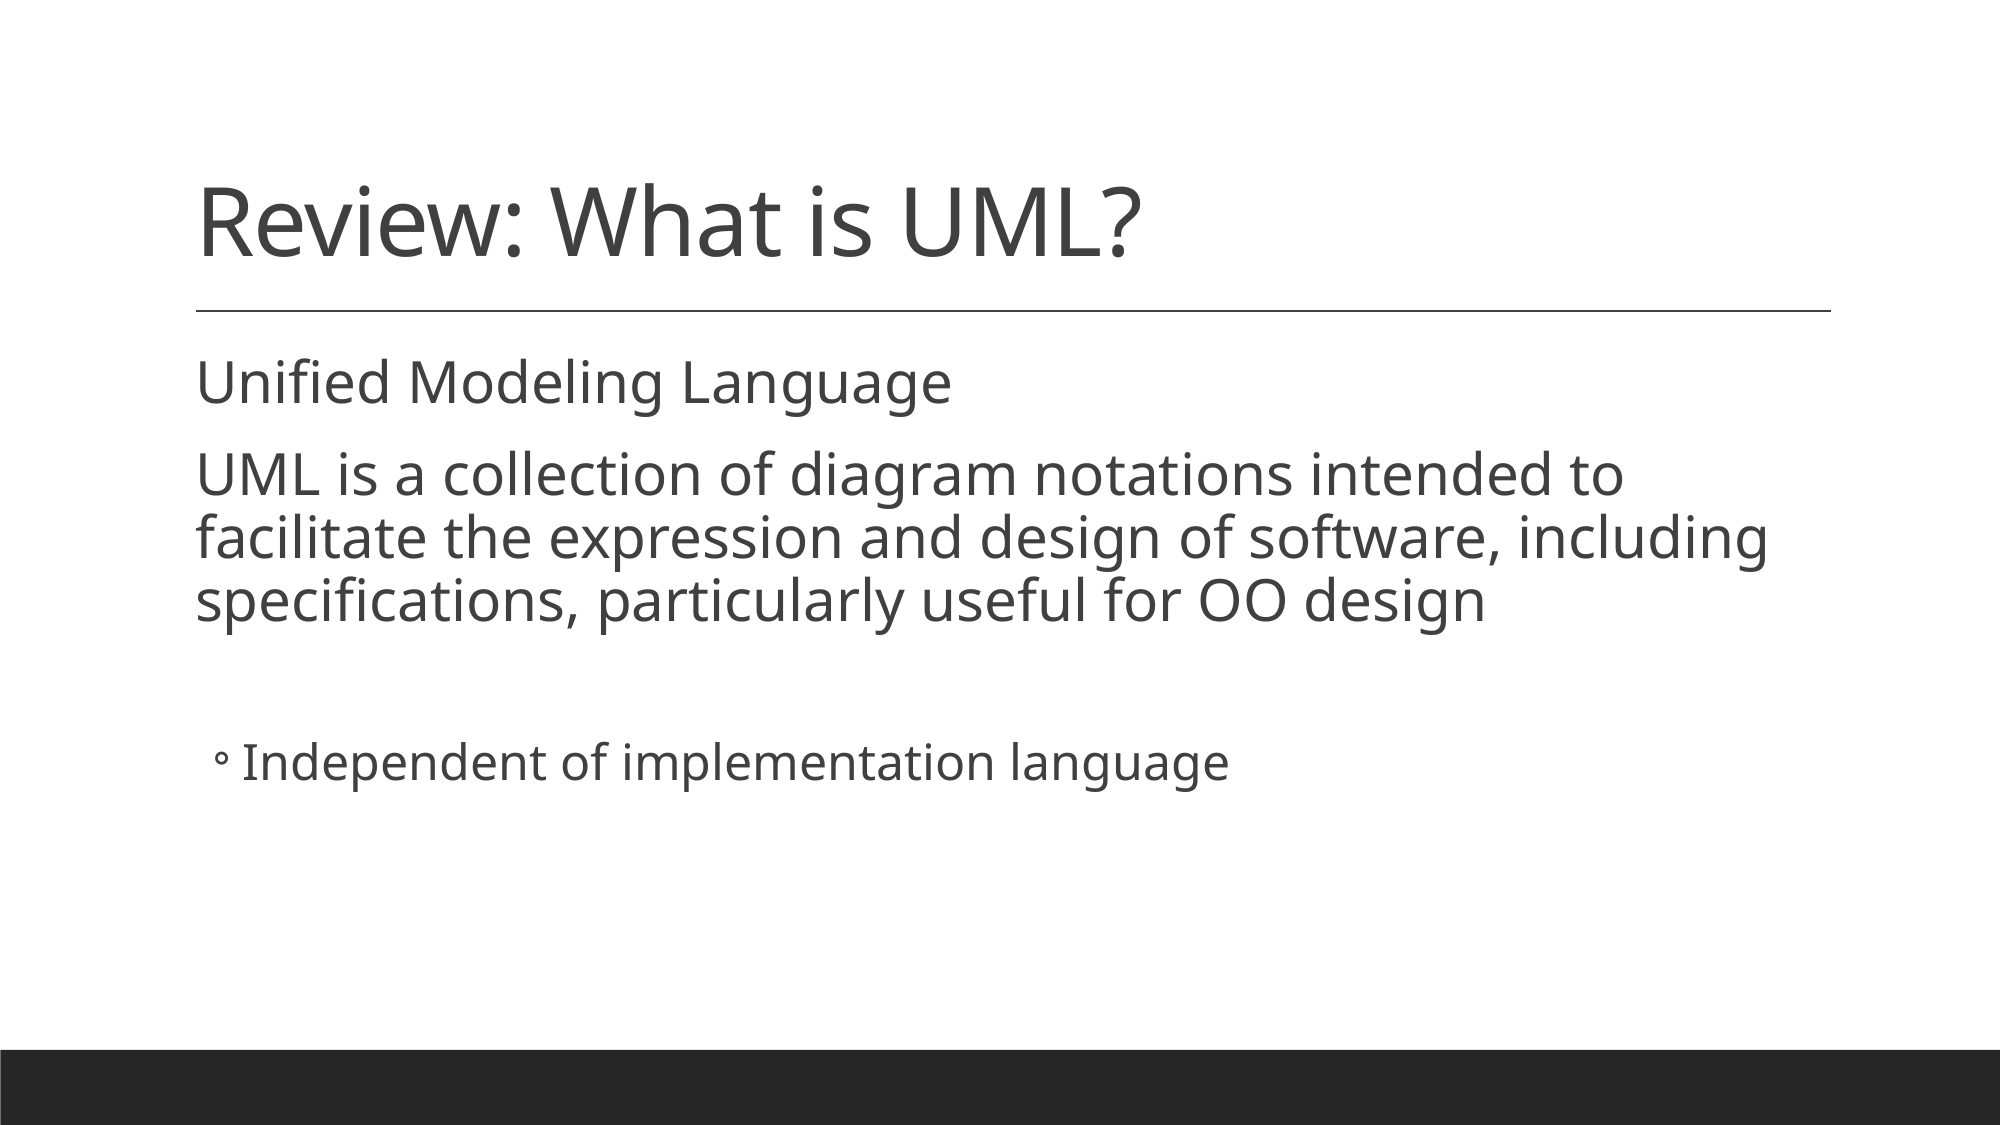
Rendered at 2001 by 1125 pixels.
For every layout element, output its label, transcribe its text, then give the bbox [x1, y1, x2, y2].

title Review: What is UML? [180, 47, 1830, 285]
list Unified Modeling Language UML is a collection of diagram notations intended to facilitate the expression and design of software, including specifications, particularly useful for OO design Independent of implementation language [180, 345, 1830, 963]
